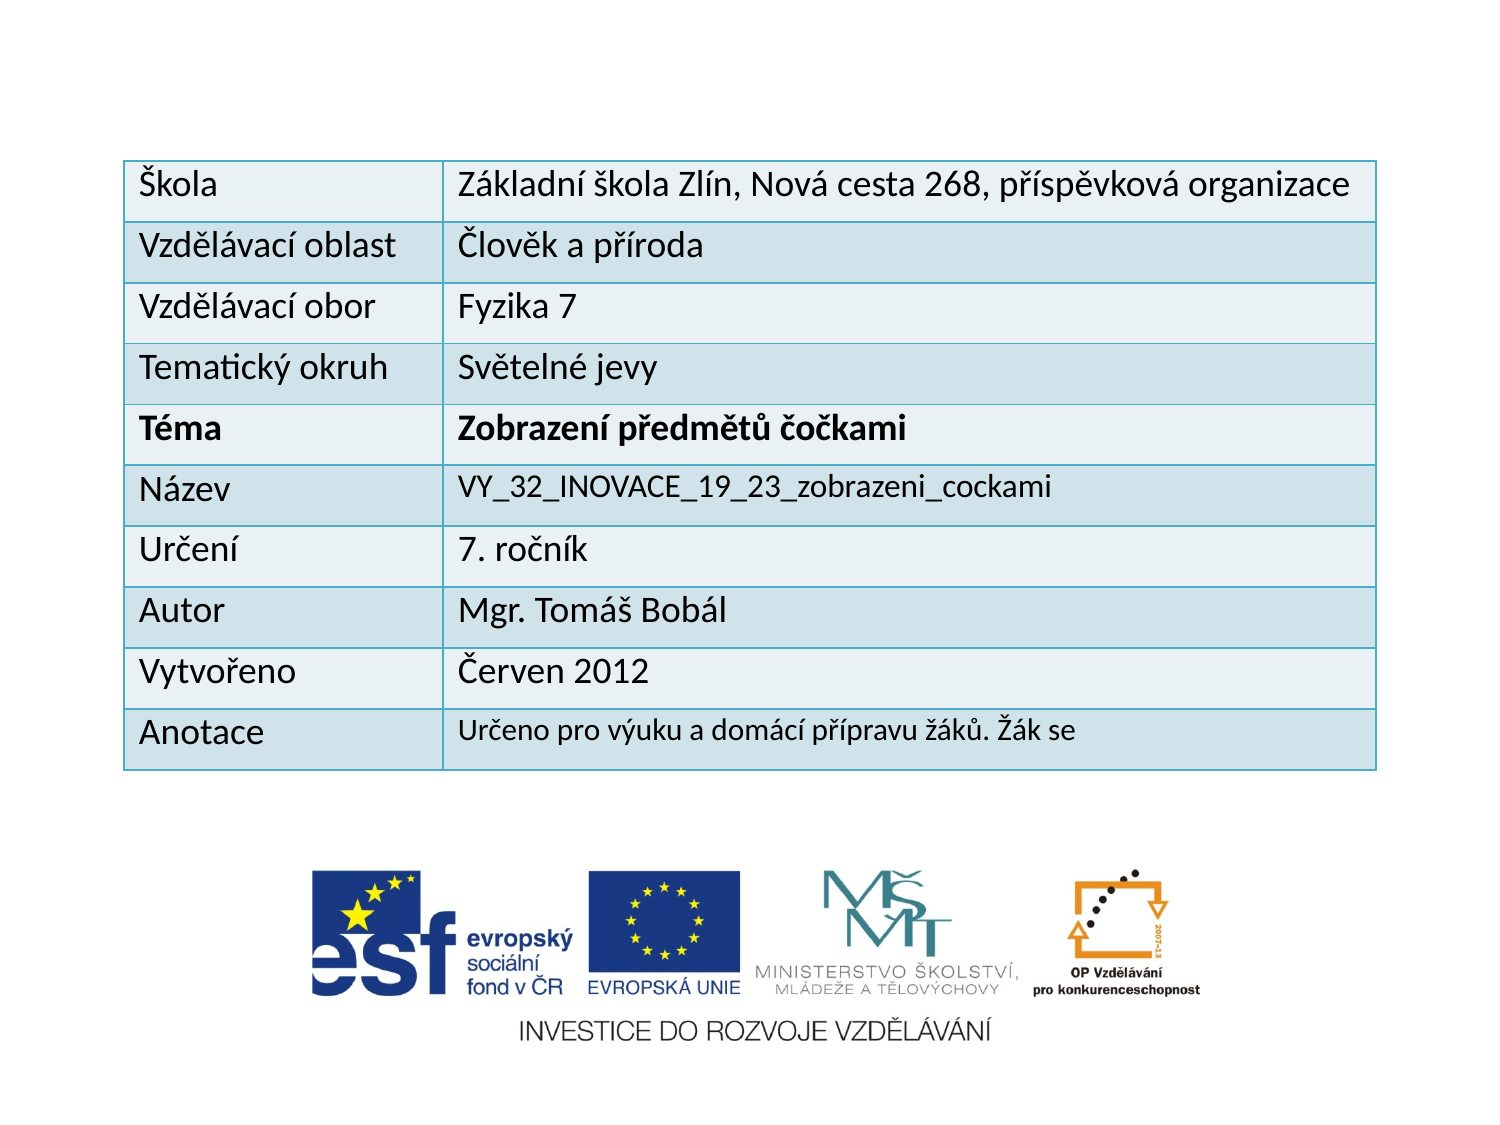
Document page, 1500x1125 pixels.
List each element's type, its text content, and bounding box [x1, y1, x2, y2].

table_cell Vzdělávací obor [125, 284, 442, 343]
table_cell Vytvořeno [125, 649, 442, 708]
table_cell Určeno pro výuku a domácí přípravu žáků. Žák se [444, 710, 1375, 769]
table_cell Vzdělávací oblast [125, 223, 442, 282]
table_header Základní škola Zlín, Nová cesta 268, příspěvková organizace [444, 162, 1375, 221]
table_cell Autor [125, 588, 442, 647]
table_cell Tematický okruh [125, 344, 442, 404]
table_cell Světelné jevy [444, 344, 1375, 404]
table_cell Anotace [125, 710, 442, 769]
table_cell Zobrazení předmětů čočkami [444, 405, 1375, 464]
table_cell Určení [125, 527, 442, 586]
table_cell Téma [125, 405, 442, 464]
table_cell Název [125, 466, 442, 525]
table_cell Fyzika 7 [444, 284, 1375, 343]
table_cell VY_32_INOVACE_19_23_zobrazeni_cockami [444, 466, 1375, 525]
table_cell Člověk a příroda [444, 223, 1375, 282]
table_cell 7. ročník [444, 527, 1375, 586]
table_header Škola [125, 162, 442, 221]
table_cell Mgr. Tomáš Bobál [444, 588, 1375, 647]
table_cell Červen 2012 [444, 649, 1375, 708]
picture [312, 869, 1201, 1042]
